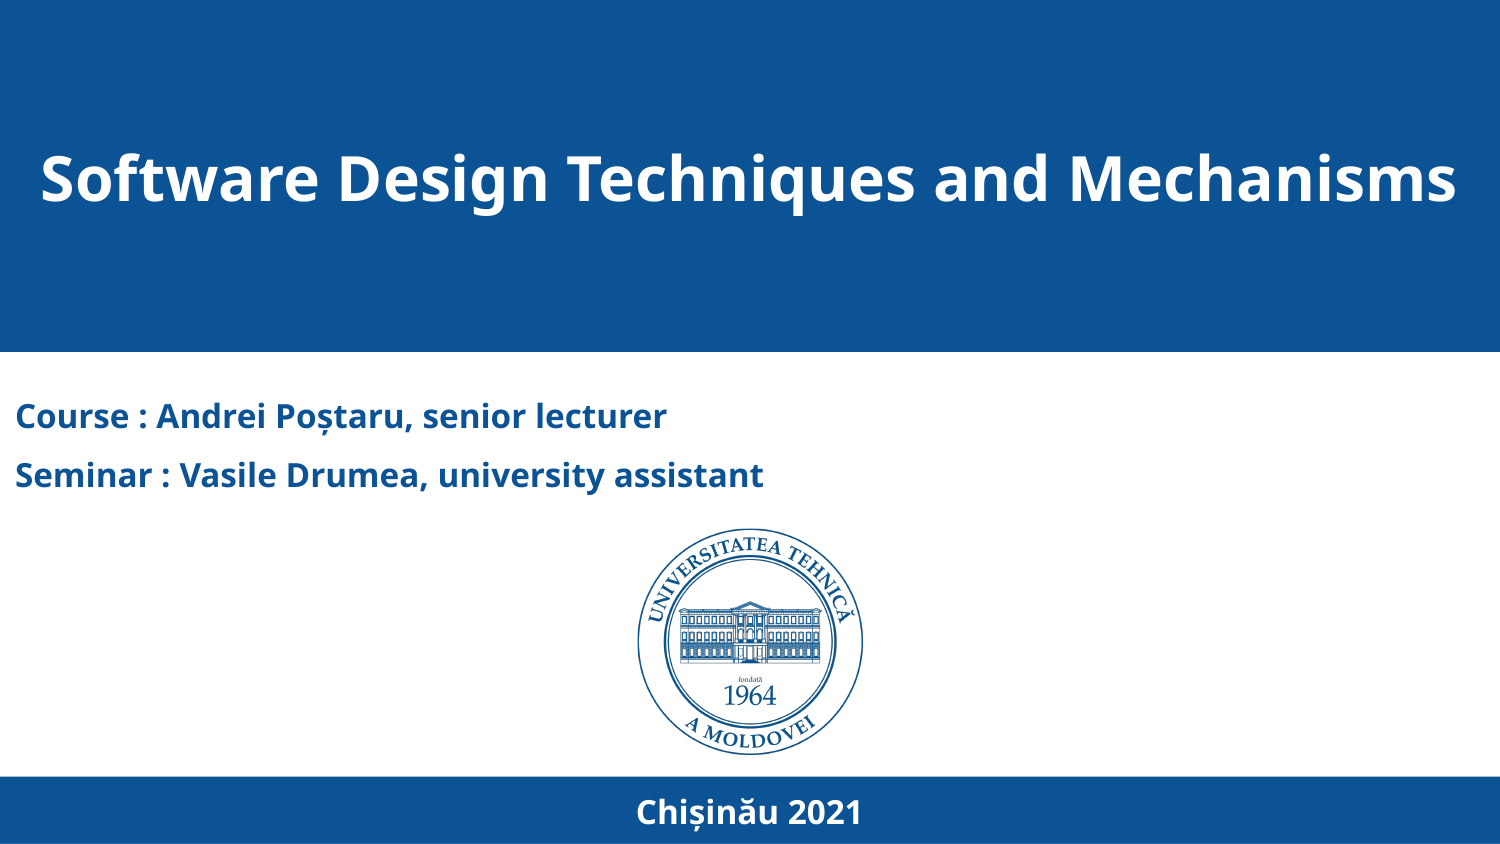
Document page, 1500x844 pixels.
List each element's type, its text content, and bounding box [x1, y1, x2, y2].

title Software Design Techniques and Mechanisms [0, 0, 1500, 351]
text_box Chișinău 2021 [0, 776, 1500, 844]
text_box Course : Andrei Poștaru, senior lecturer Seminar : Vasile Drumea, university assistant [0, 352, 1500, 518]
text_box [0, 518, 1500, 776]
